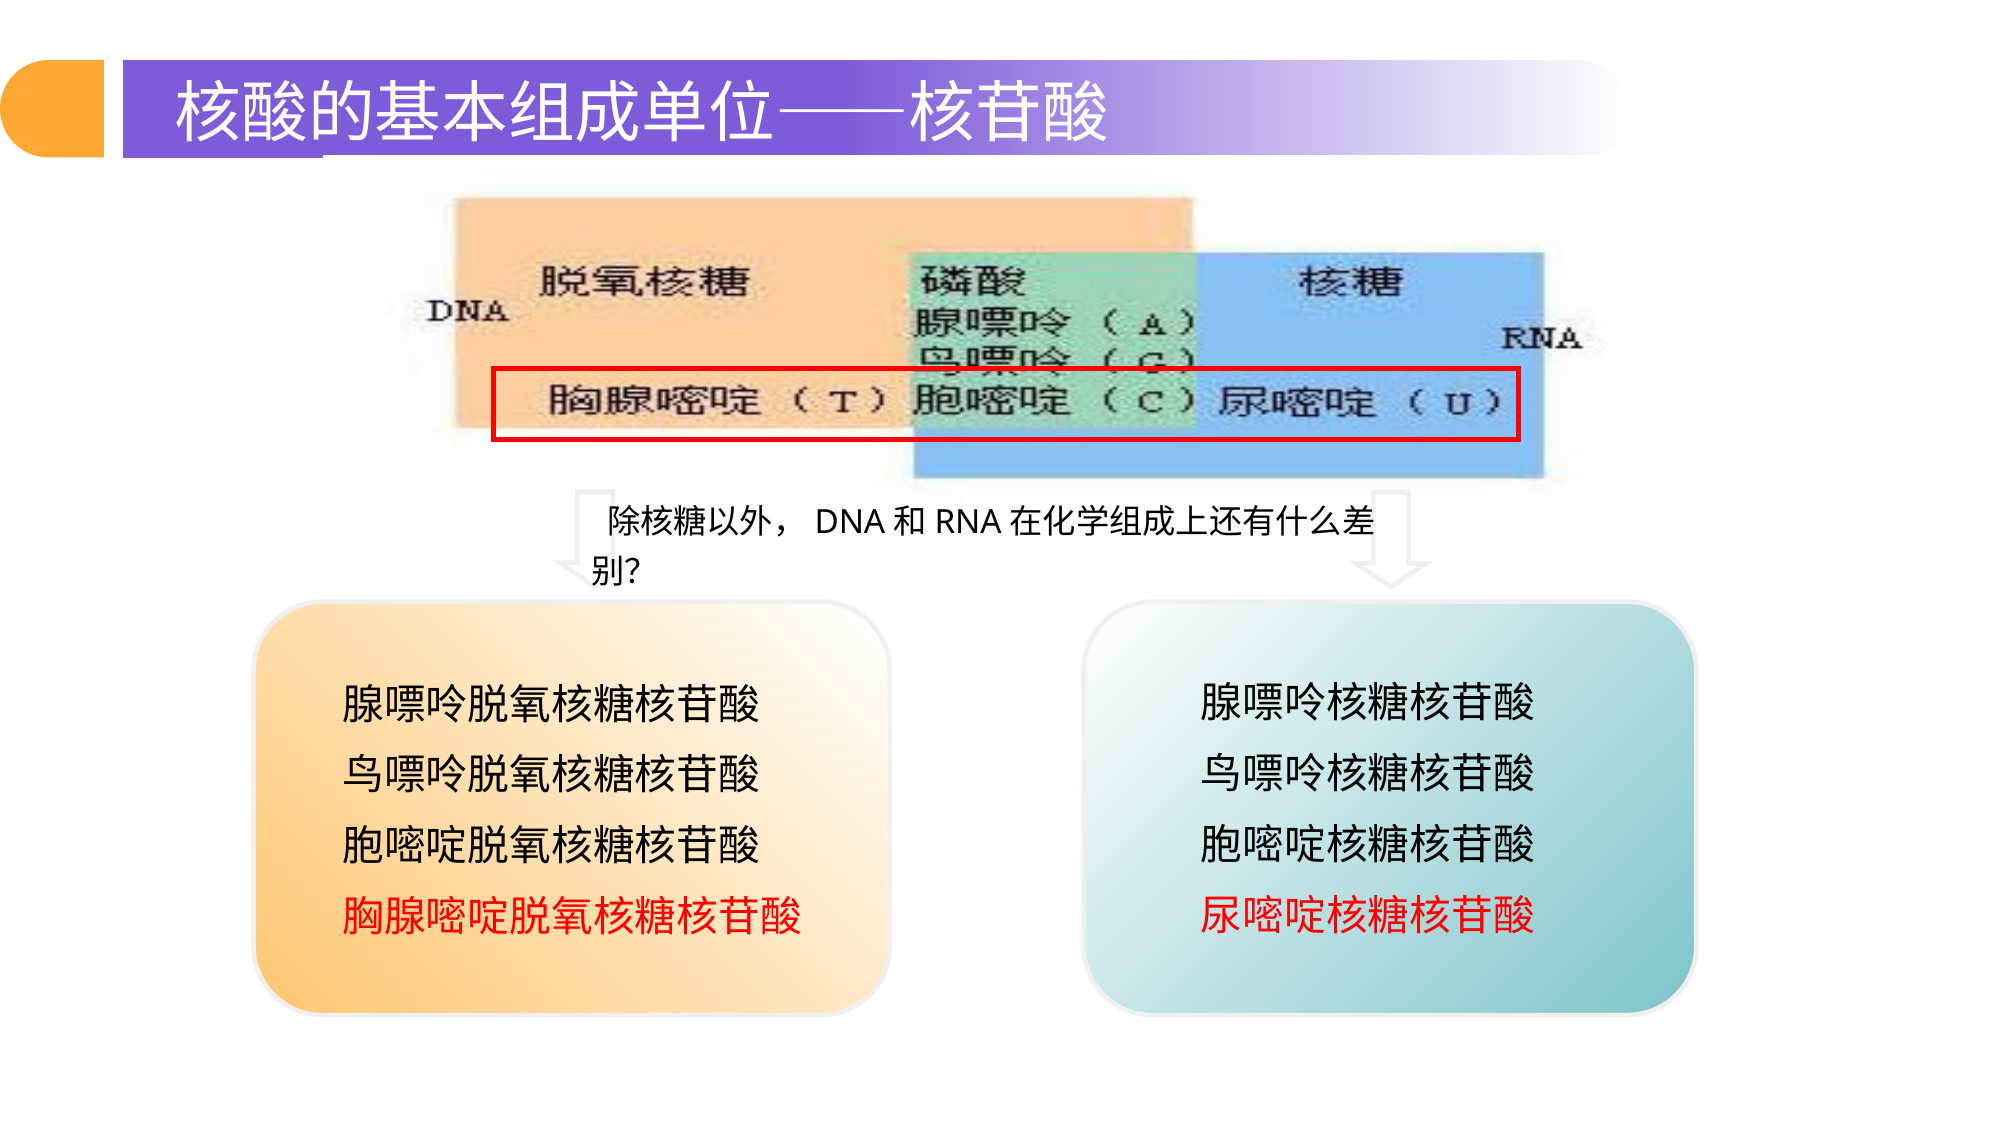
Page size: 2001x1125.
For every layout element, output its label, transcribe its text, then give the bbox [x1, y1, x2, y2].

text_box [253, 601, 890, 1016]
picture [323, 155, 1645, 536]
text_box [1083, 601, 1697, 1016]
text_box 腺嘌呤脱氧核糖核苷酸 鸟嘌呤脱氧核糖核苷酸 胞嘧啶脱氧核糖核苷酸 胸腺嘧啶脱氧核糖核苷酸 [322, 667, 836, 950]
text_box 腺嘌呤核糖核苷酸 鸟嘌呤核糖核苷酸 胞嘧啶核糖核苷酸 尿嘧啶核糖核苷酸 [1180, 666, 1597, 949]
text_box 核酸的基本组成单位——核苷酸 [174, 69, 1110, 150]
text_box [559, 562, 571, 571]
text_box 除核糖以外，DNA和RNA在化学组成上还有什么差别？ [571, 536, 1427, 601]
